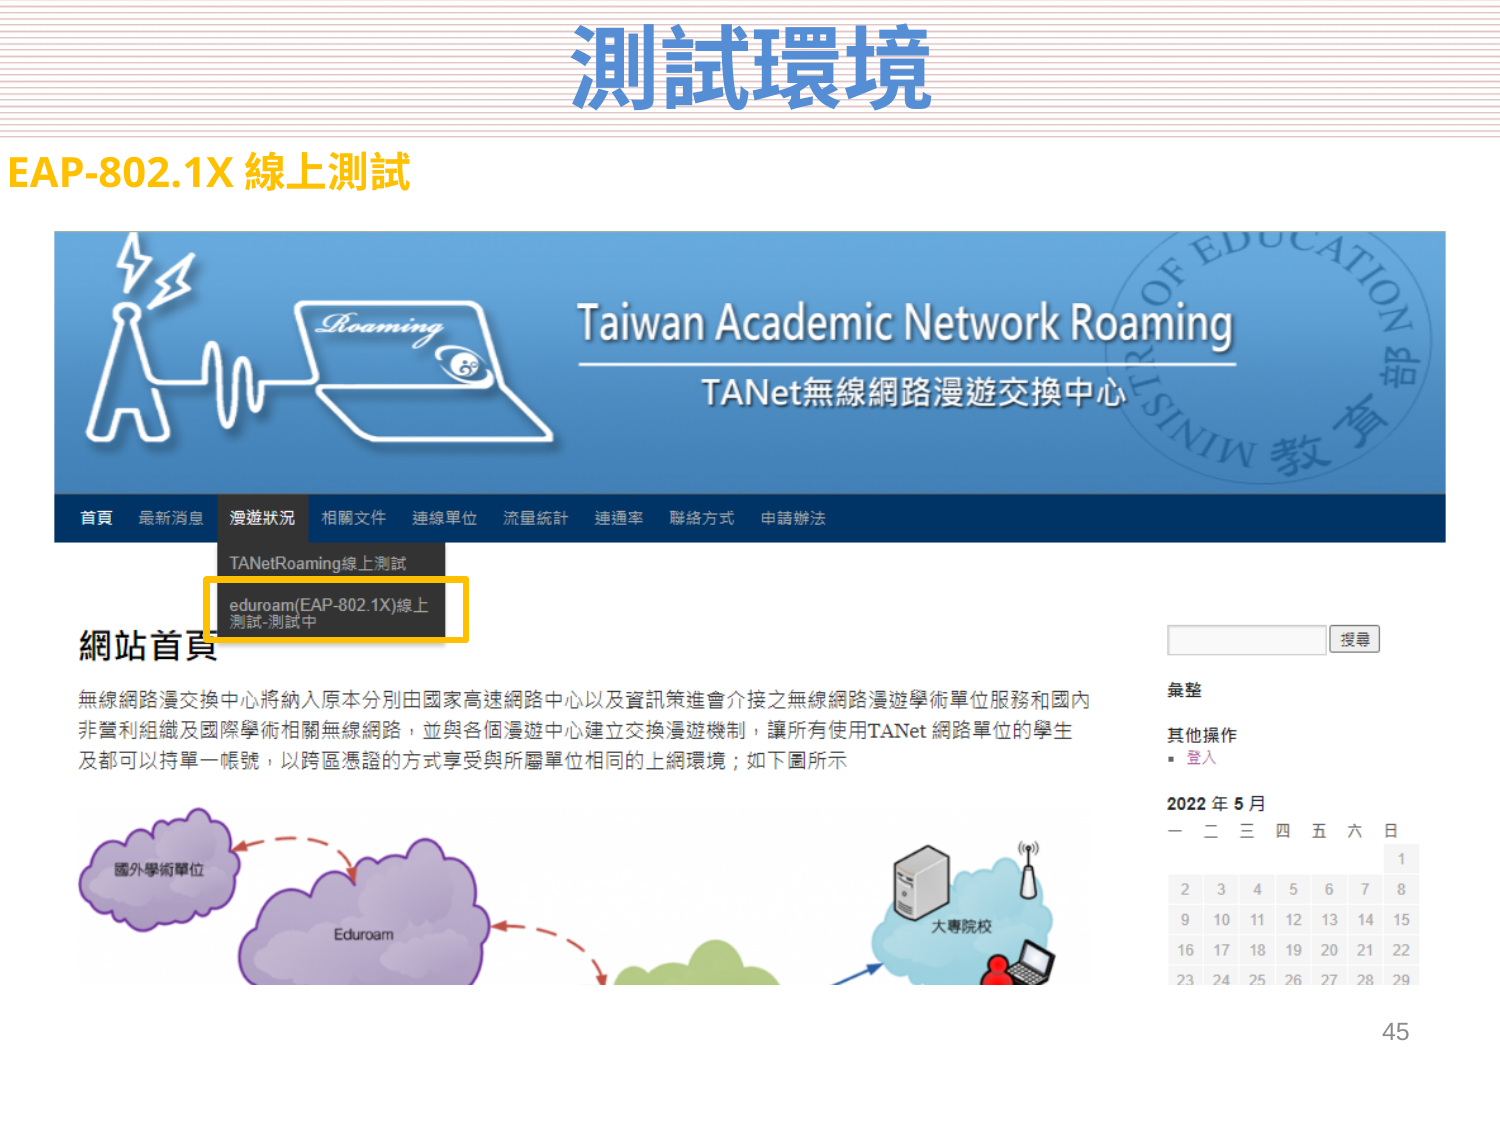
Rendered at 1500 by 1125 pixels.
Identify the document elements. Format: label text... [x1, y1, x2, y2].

text_box EAP-802.1X線上測試 [0, 138, 573, 203]
title 測試環境 [76, 0, 1427, 160]
picture [54, 231, 1446, 985]
slide_number 44 [1074, 1000, 1425, 1061]
